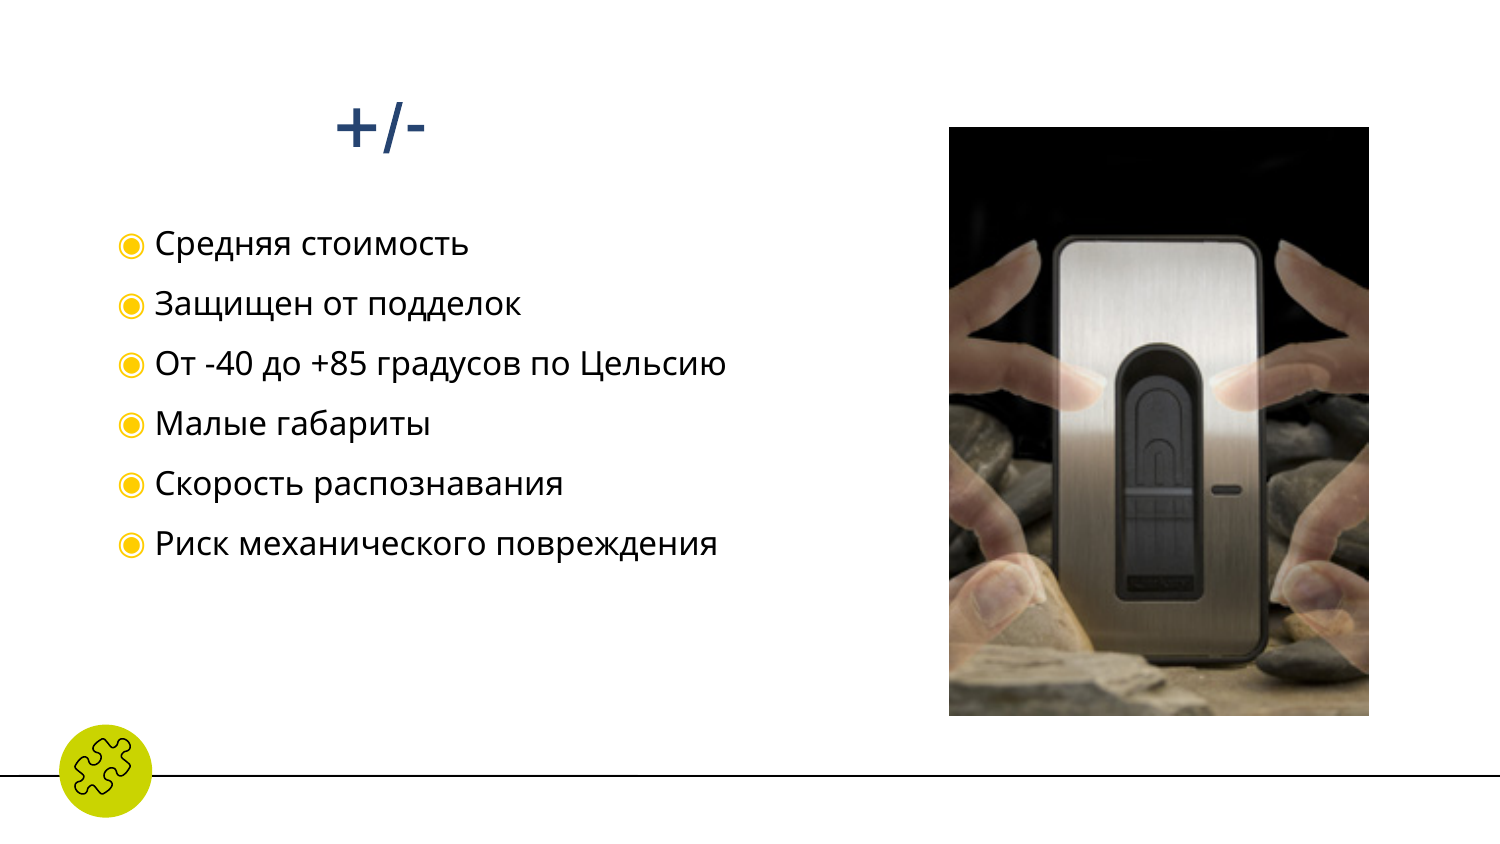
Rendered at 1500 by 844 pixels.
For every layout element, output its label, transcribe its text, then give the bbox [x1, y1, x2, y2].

picture [948, 127, 1369, 717]
title +/- [318, 59, 445, 182]
list Средняя стоимость Защищен от подделок От -40 до +85 градусов по Цельсию Малые габариты Скорость распознавания Риск механического повреждения [64, 137, 825, 702]
